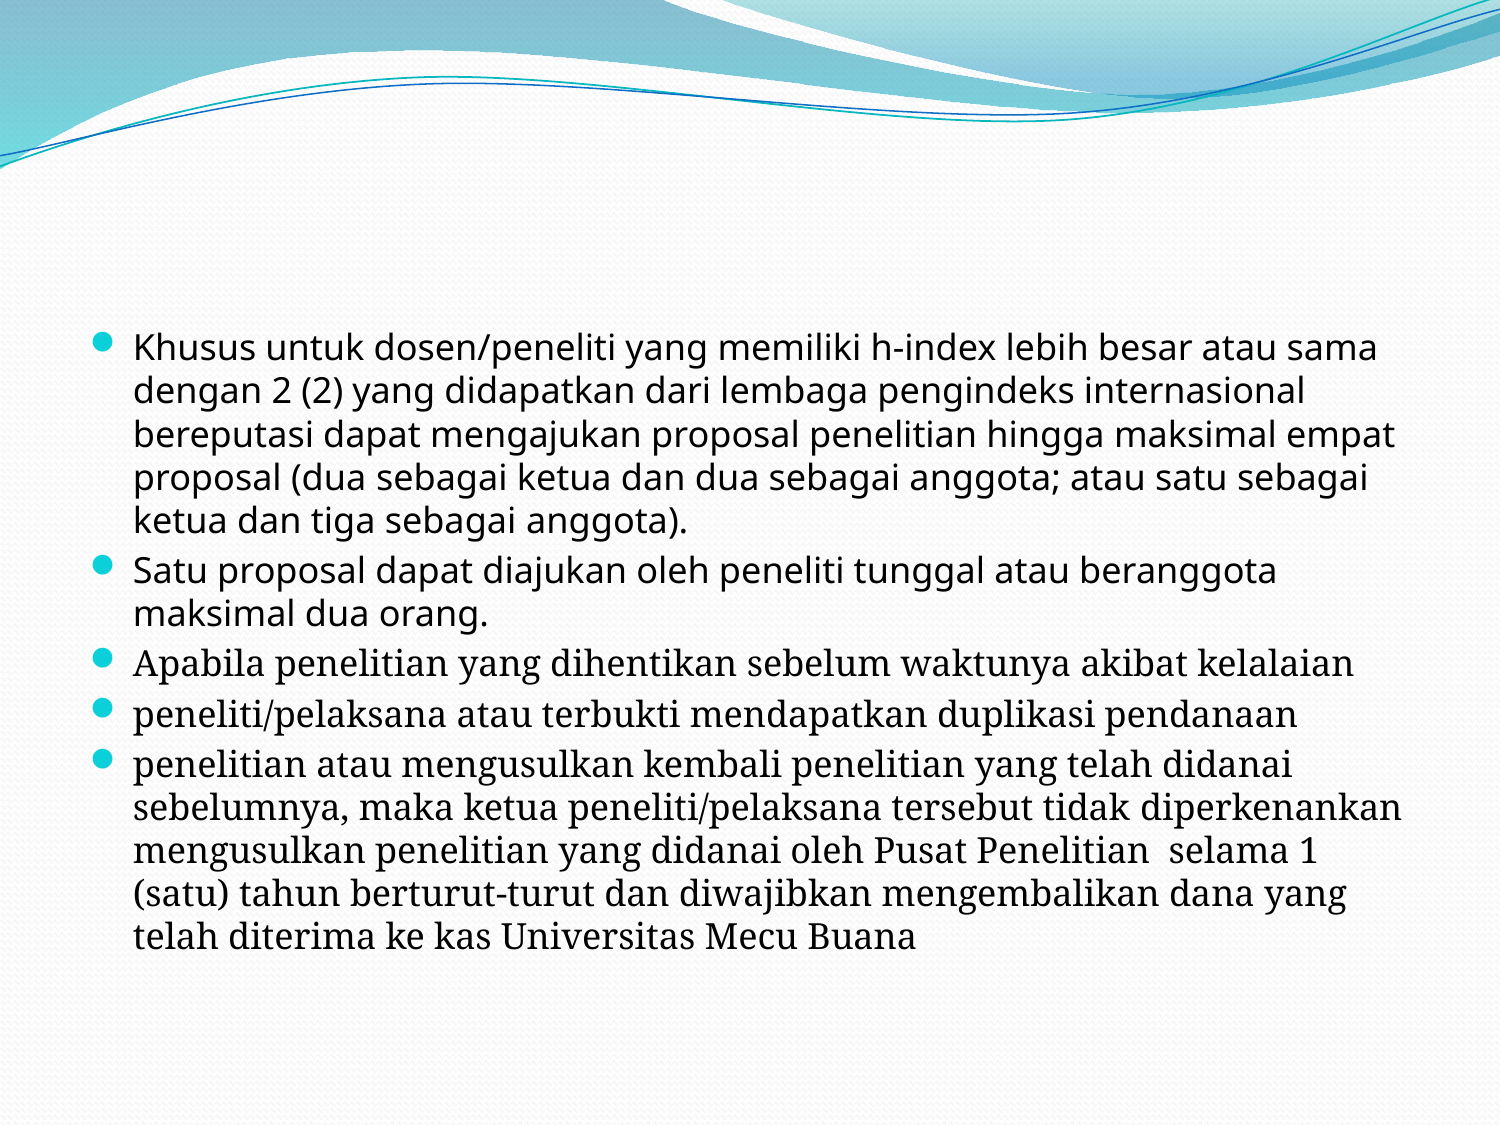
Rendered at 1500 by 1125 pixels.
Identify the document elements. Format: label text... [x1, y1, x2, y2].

list Khusus untuk dosen/peneliti yang memiliki h-index lebih besar atau sama dengan 2 (2) yang didapatkan dari lembaga pengindeks internasional bereputasi dapat mengajukan proposal penelitian hingga maksimal empat proposal (dua sebagai ketua dan dua sebagai anggota; atau satu sebagai ketua dan tiga sebagai anggota). Satu proposal dapat diajukan oleh peneliti tunggal atau beranggota maksimal dua orang. Apabila penelitian yang dihentikan sebelum waktunya akibat kelalaian peneliti/pelaksana atau terbukti mendapatkan duplikasi pendanaan penelitian atau mengusulkan kembali penelitian yang telah didanai sebelumnya, maka ketua peneliti/pelaksana tersebut tidak diperkenankan mengusulkan penelitian yang didanai oleh Pusat Penelitian selama 1 (satu) tahun berturut-turut dan diwajibkan mengembalikan dana yang telah diterima ke kas Universitas Mecu Buana [75, 317, 1425, 1038]
